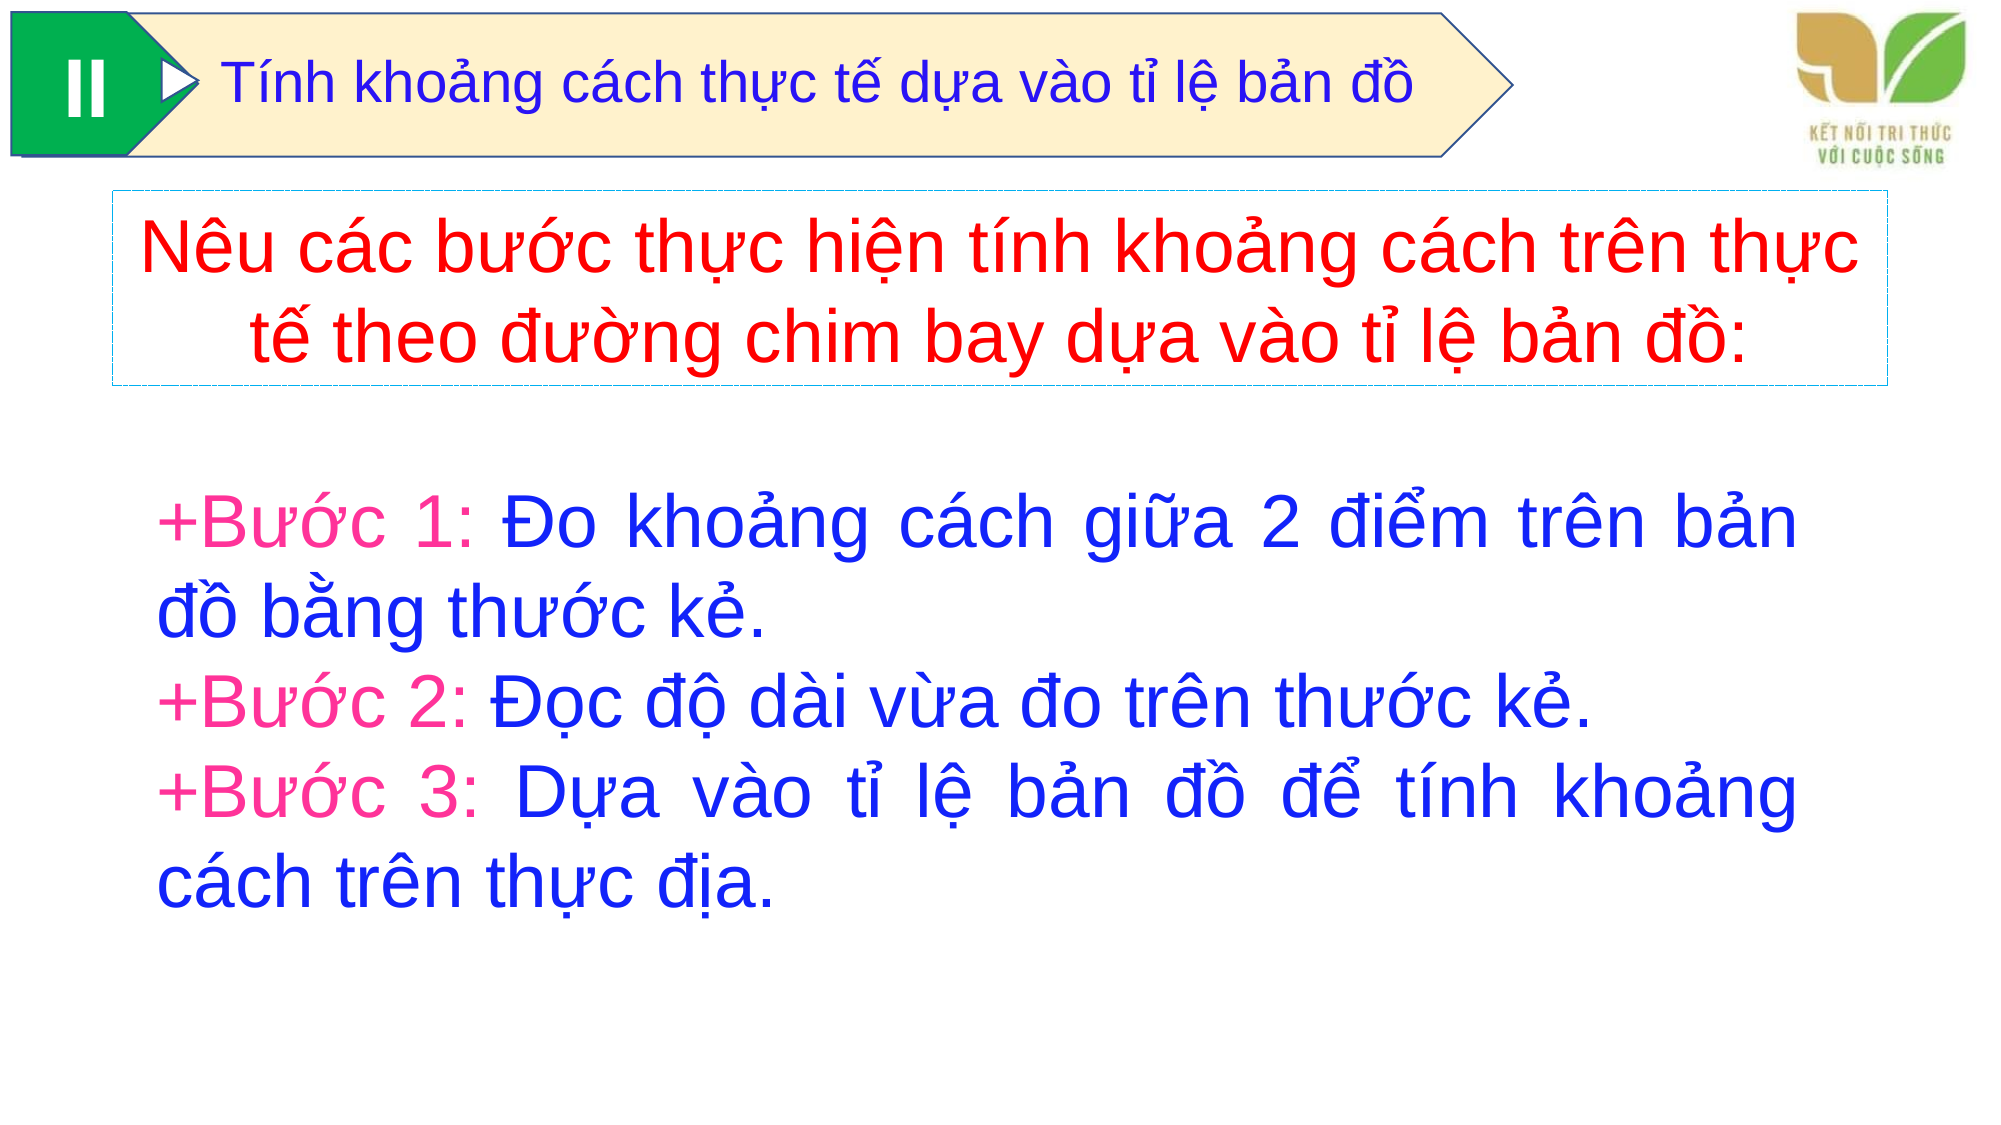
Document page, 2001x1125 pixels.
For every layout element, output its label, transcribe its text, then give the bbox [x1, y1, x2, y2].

picture [1783, 1, 1982, 183]
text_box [11, 11, 1513, 157]
text_box Nêu các bước thực hiện tính khoảng cách trên thực tế theo đường chim bay dựa vào tỉ lệ bản đồ: [112, 190, 1888, 386]
text_box +Bước 1: Đo khoảng cách giữa 2 điểm trên bản đồ bằng thước kẻ. +Bước 2: Đọc độ dài vừa đo trên thước kẻ. +Bước 3: Dựa vào tỉ lệ bản đồ để tính khoảng cách trên thực địa. [141, 464, 1815, 930]
